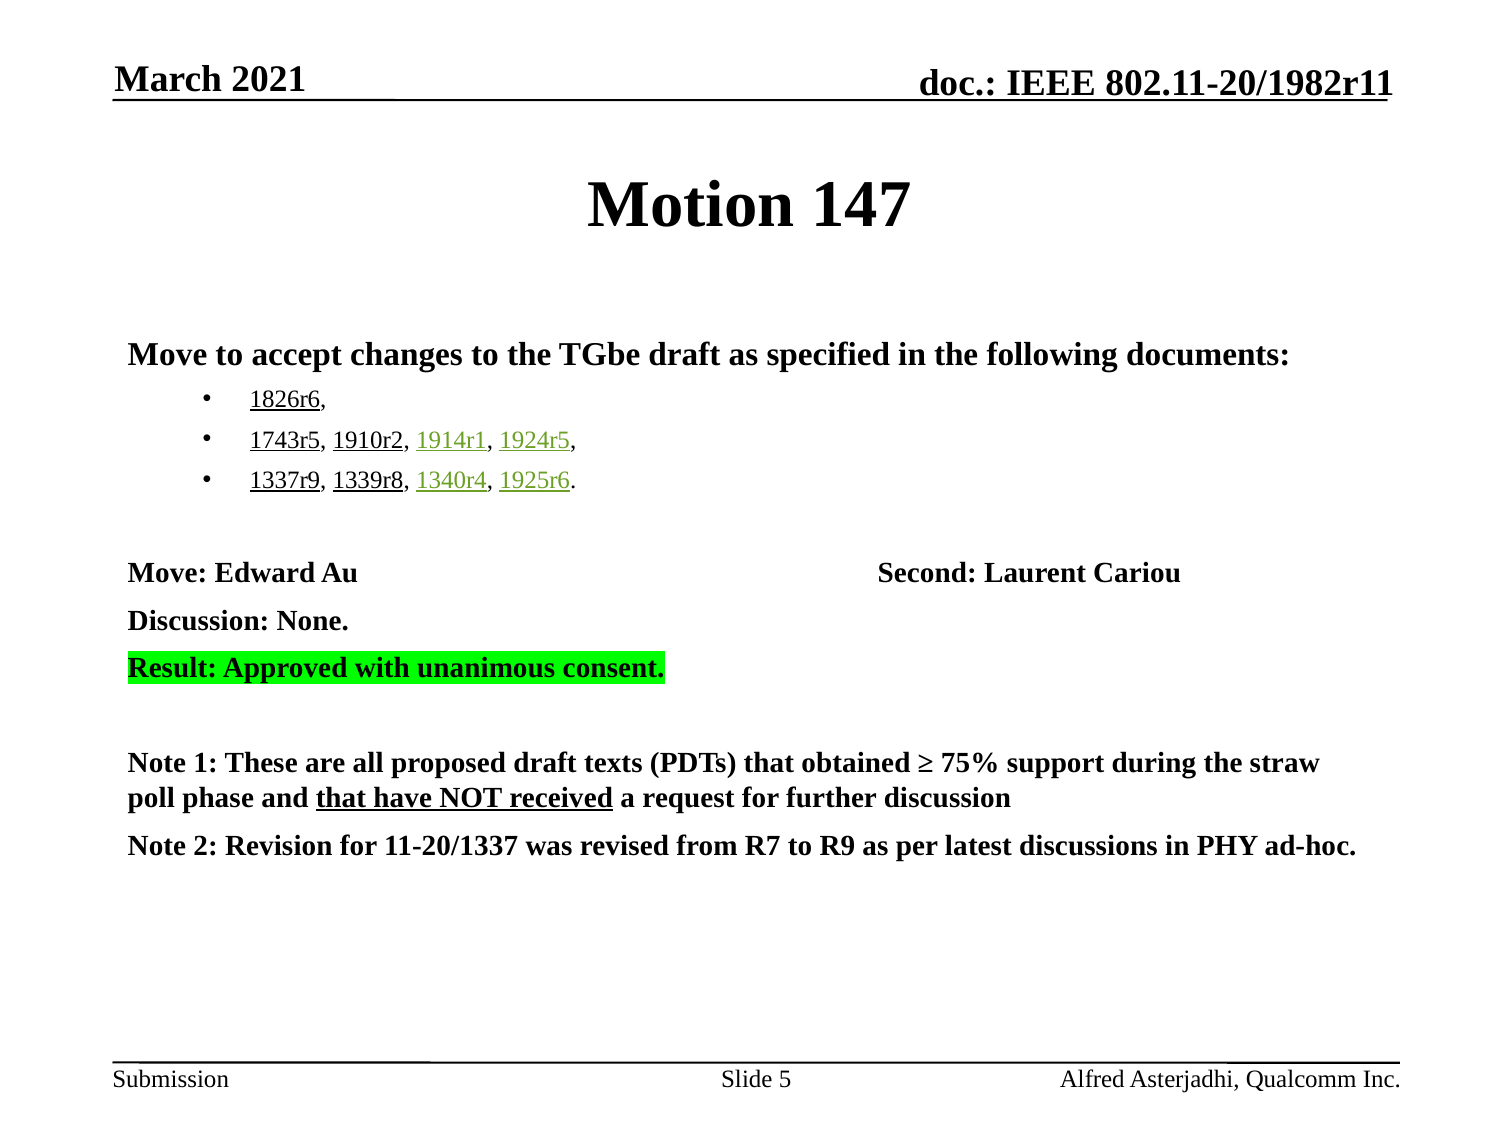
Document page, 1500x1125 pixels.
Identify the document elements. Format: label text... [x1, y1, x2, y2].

footer Alfred Asterjadhi, Qualcomm Inc. [878, 1061, 1402, 1093]
slide_number Slide 5 [712, 1061, 800, 1123]
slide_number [114, 54, 423, 100]
list Move to accept changes to the TGbe draft as specified in the following documents: 1826r6, 1743r5, 1910r2, 1914r1, 1924r5, 1337r9, 1339r8, 1340r4, 1925r6. Move: Edward Au Second: Laurent Cariou Discussion: None. Result: Approved with unanimous consent. Note 1: These are all proposed draft texts (PDTs) that obtained ≥ 75% support during the straw poll phase and that have NOT received a request for further discussion Note 2: Revision for 11-20/1337 was revised from R7 to R9 as per latest discussions in PHY ad-hoc. [112, 324, 1388, 1051]
title Motion 147 [112, 112, 1388, 288]
